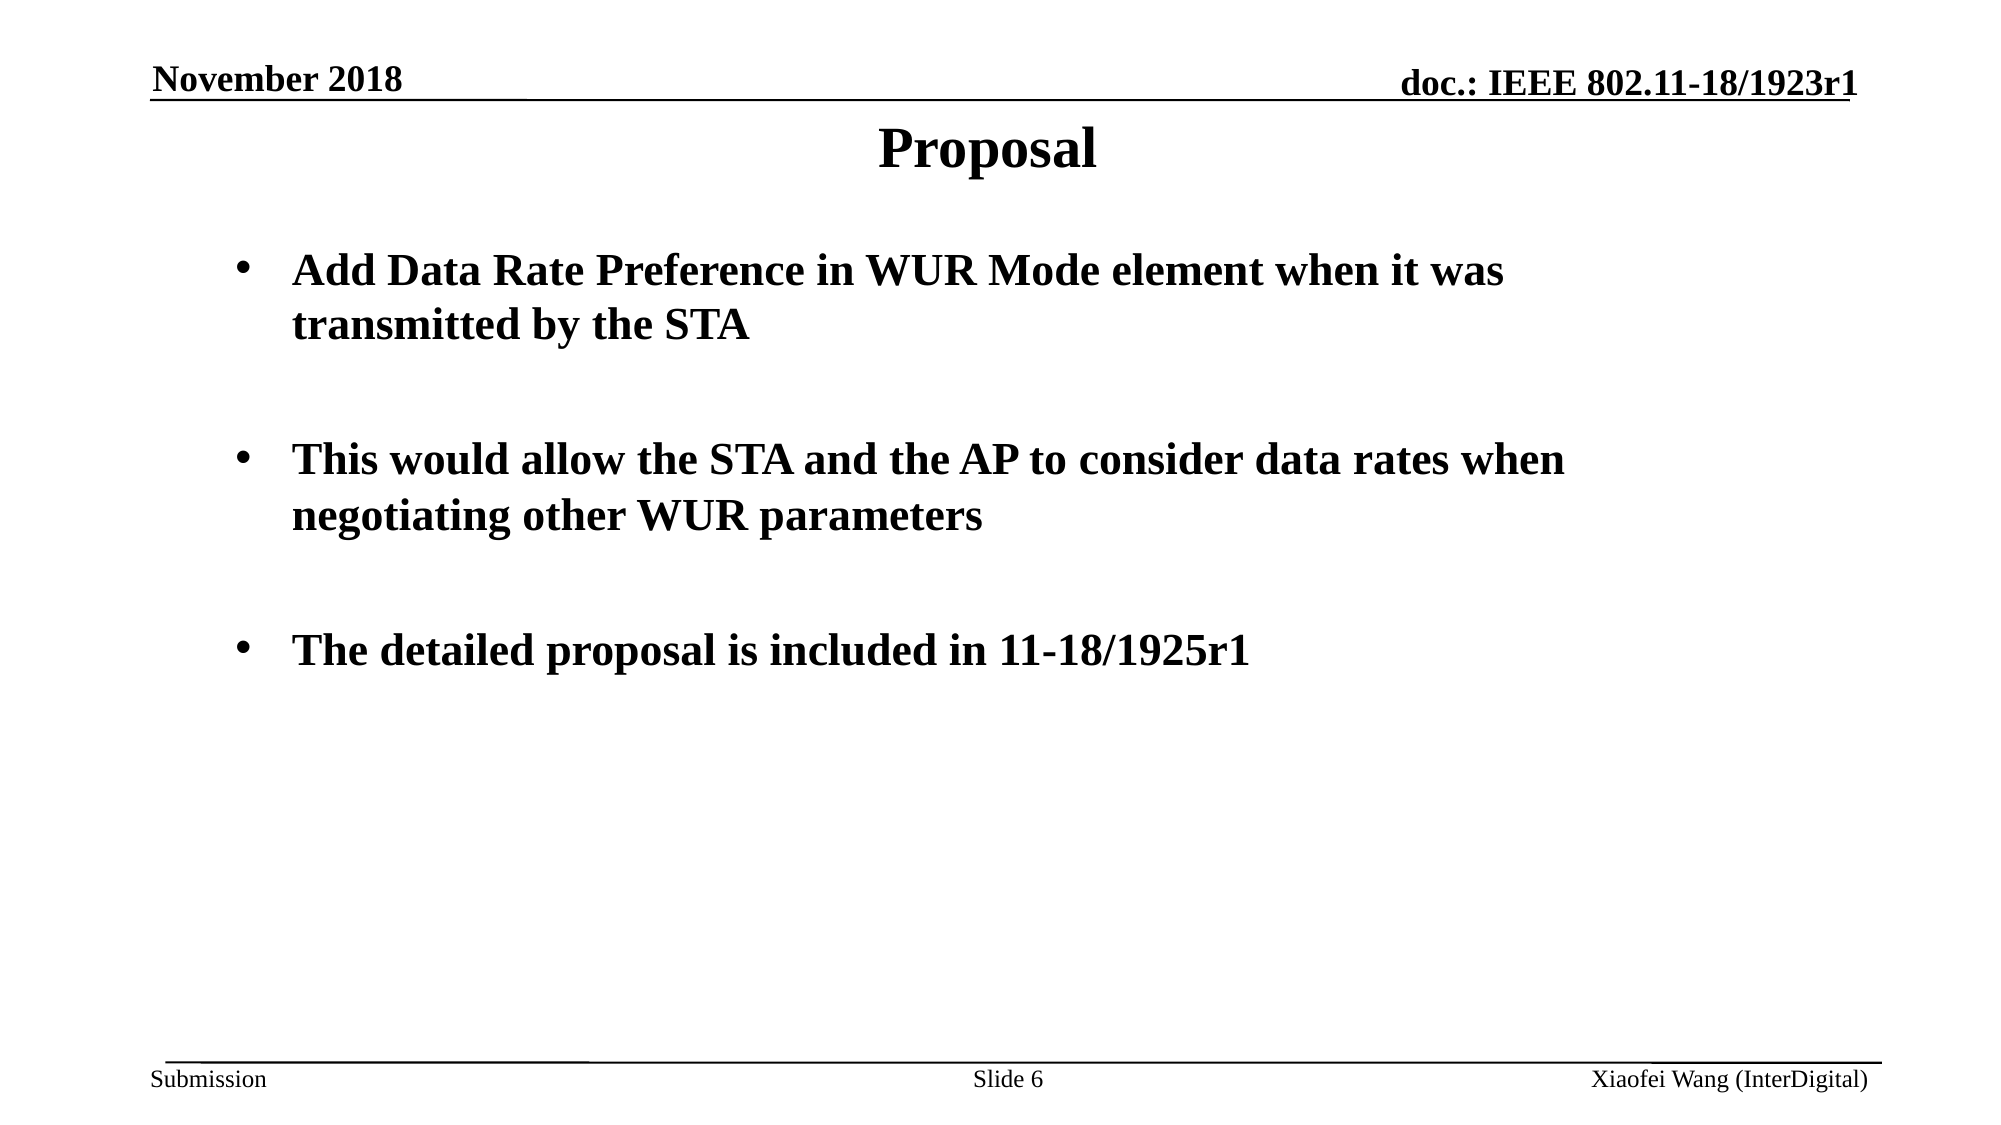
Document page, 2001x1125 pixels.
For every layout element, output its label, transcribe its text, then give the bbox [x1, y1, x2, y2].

list Add Data Rate Preference in WUR Mode element when it was transmitted by the STA This would allow the STA and the AP to consider data rates when negotiating other WUR parameters The detailed proposal is included in 11-18/1925r1 [220, 231, 1700, 907]
title Proposal [208, 56, 1769, 232]
slide_number Slide 6 [950, 1061, 1067, 1123]
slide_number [152, 54, 563, 100]
footer Xiaofei Wang (InterDigital) [1171, 1061, 1869, 1093]
